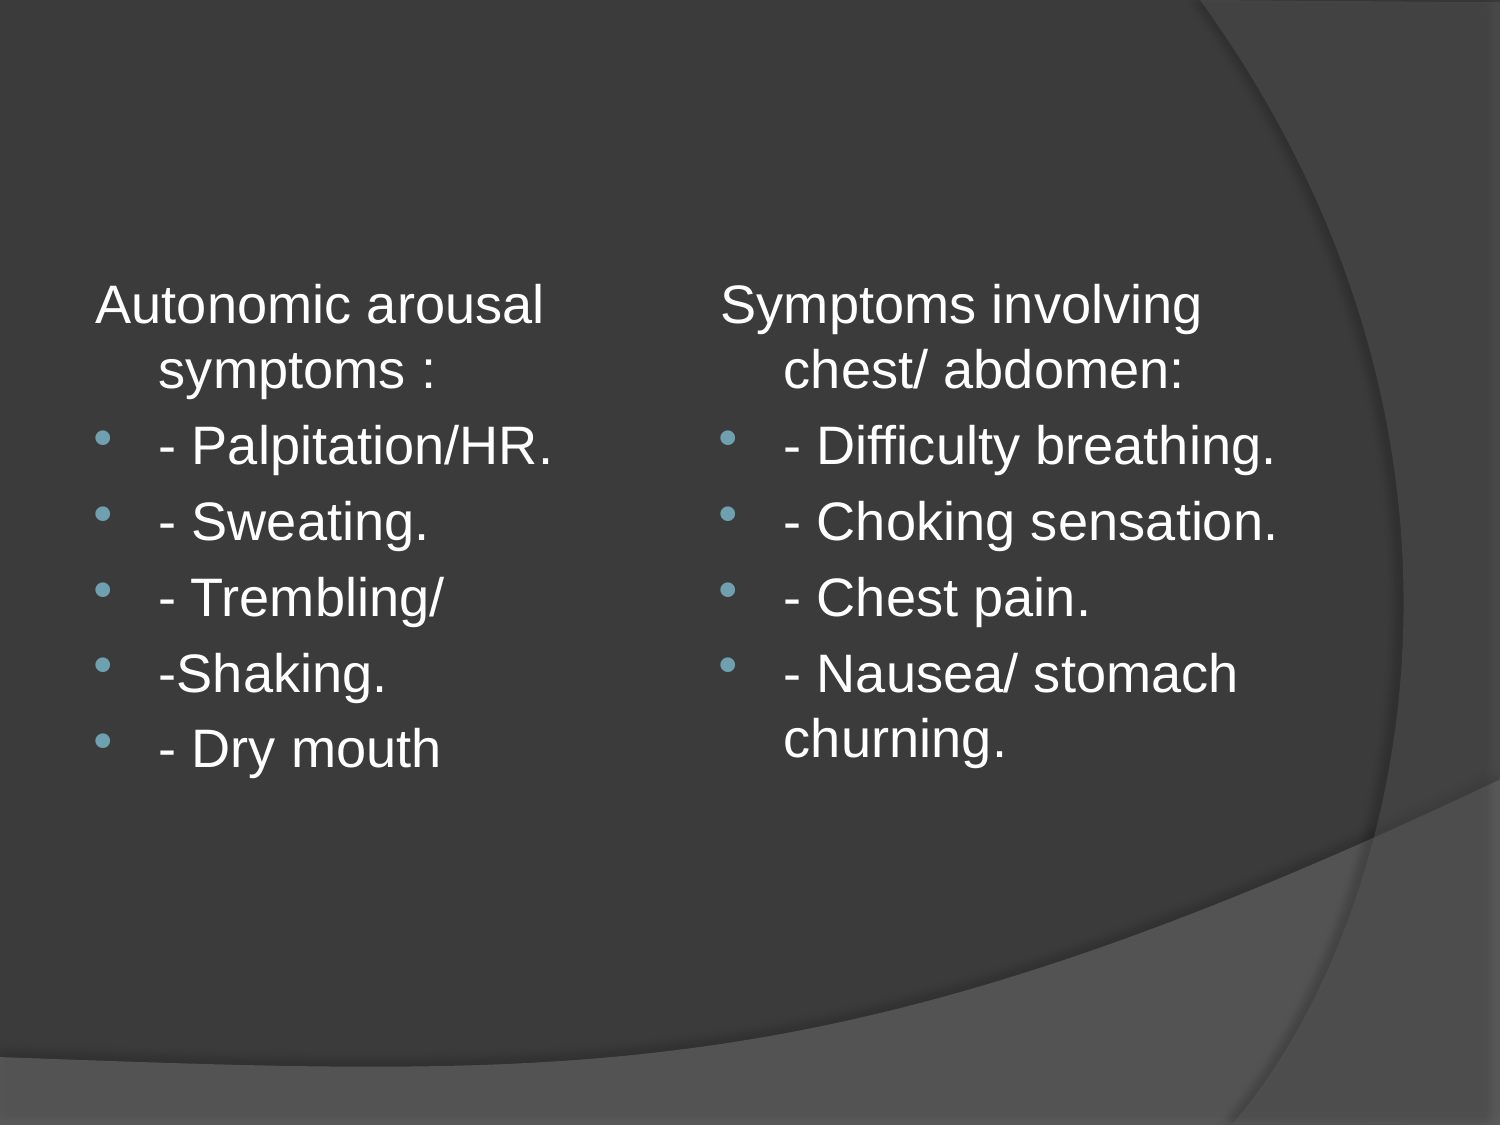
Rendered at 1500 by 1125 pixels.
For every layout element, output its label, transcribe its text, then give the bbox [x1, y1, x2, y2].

list Symptoms involving chest/ abdomen: - Difficulty breathing. - Choking sensation. - Chest pain. - Nausea/ stomach churning. [699, 262, 1300, 1005]
list Autonomic arousal symptoms : - Palpitation/HR. - Sweating. - Trembling/ -Shaking. - Dry mouth [75, 262, 675, 1005]
